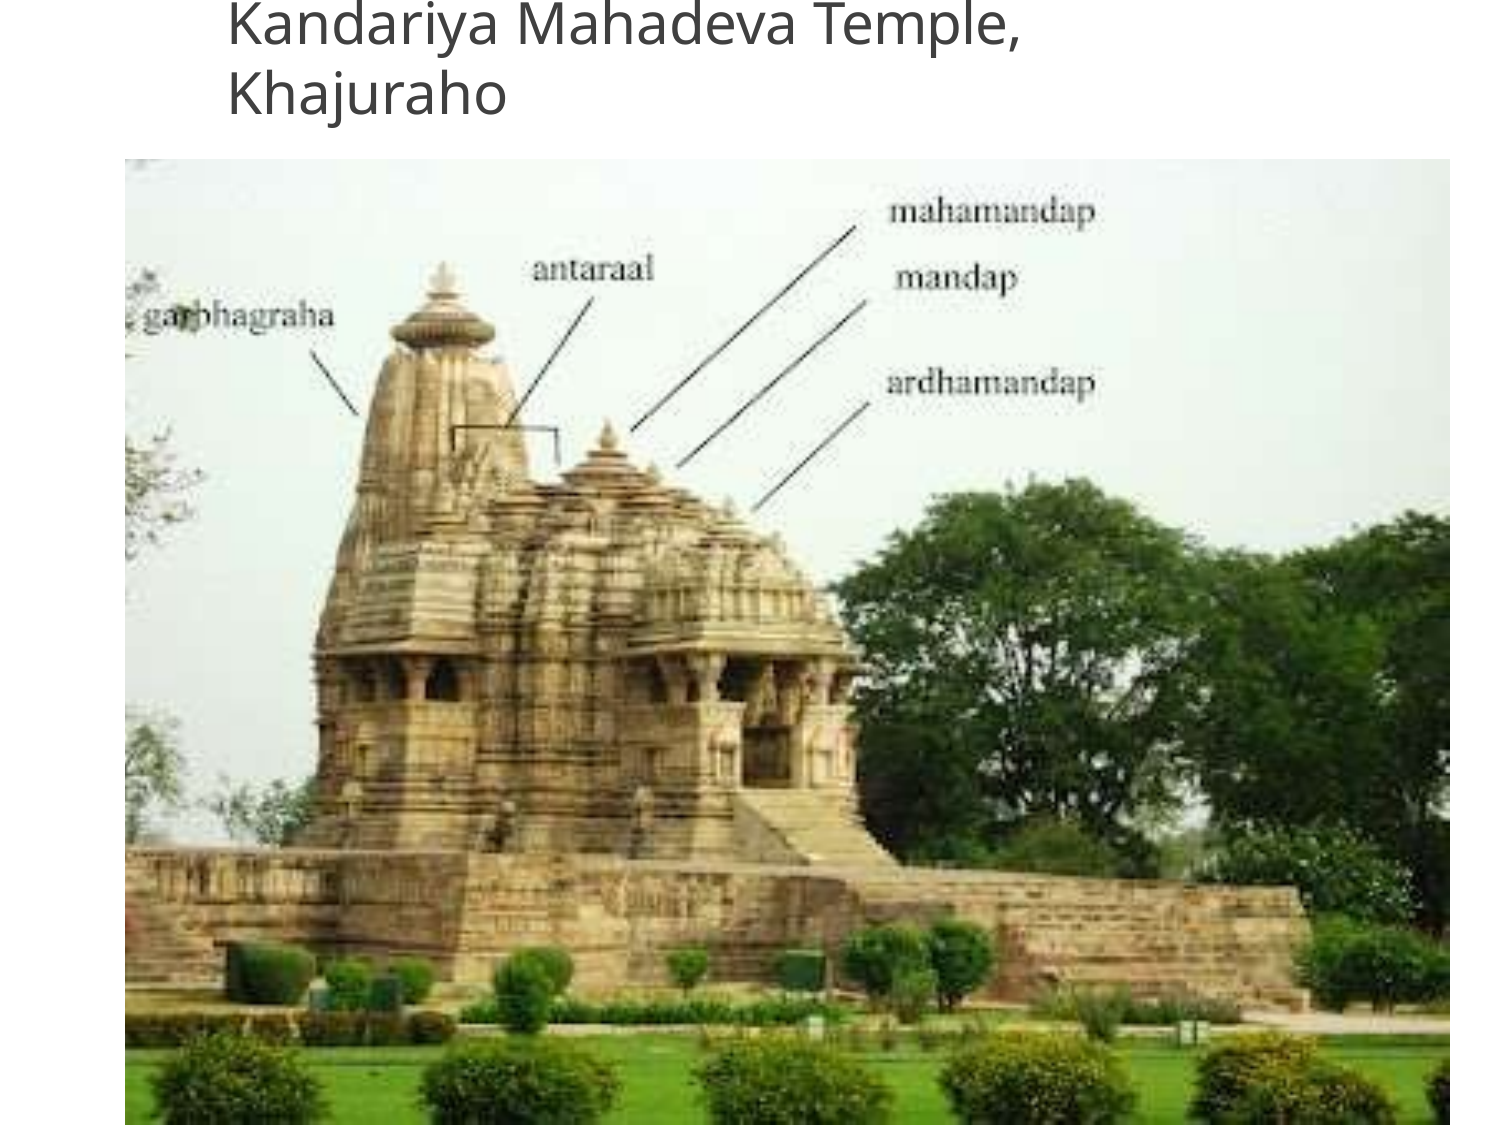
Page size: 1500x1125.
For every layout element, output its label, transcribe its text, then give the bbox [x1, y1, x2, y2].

text_box [125, 159, 1450, 1125]
title Kandariya Mahadeva Temple, Khajuraho [224, 0, 1276, 127]
